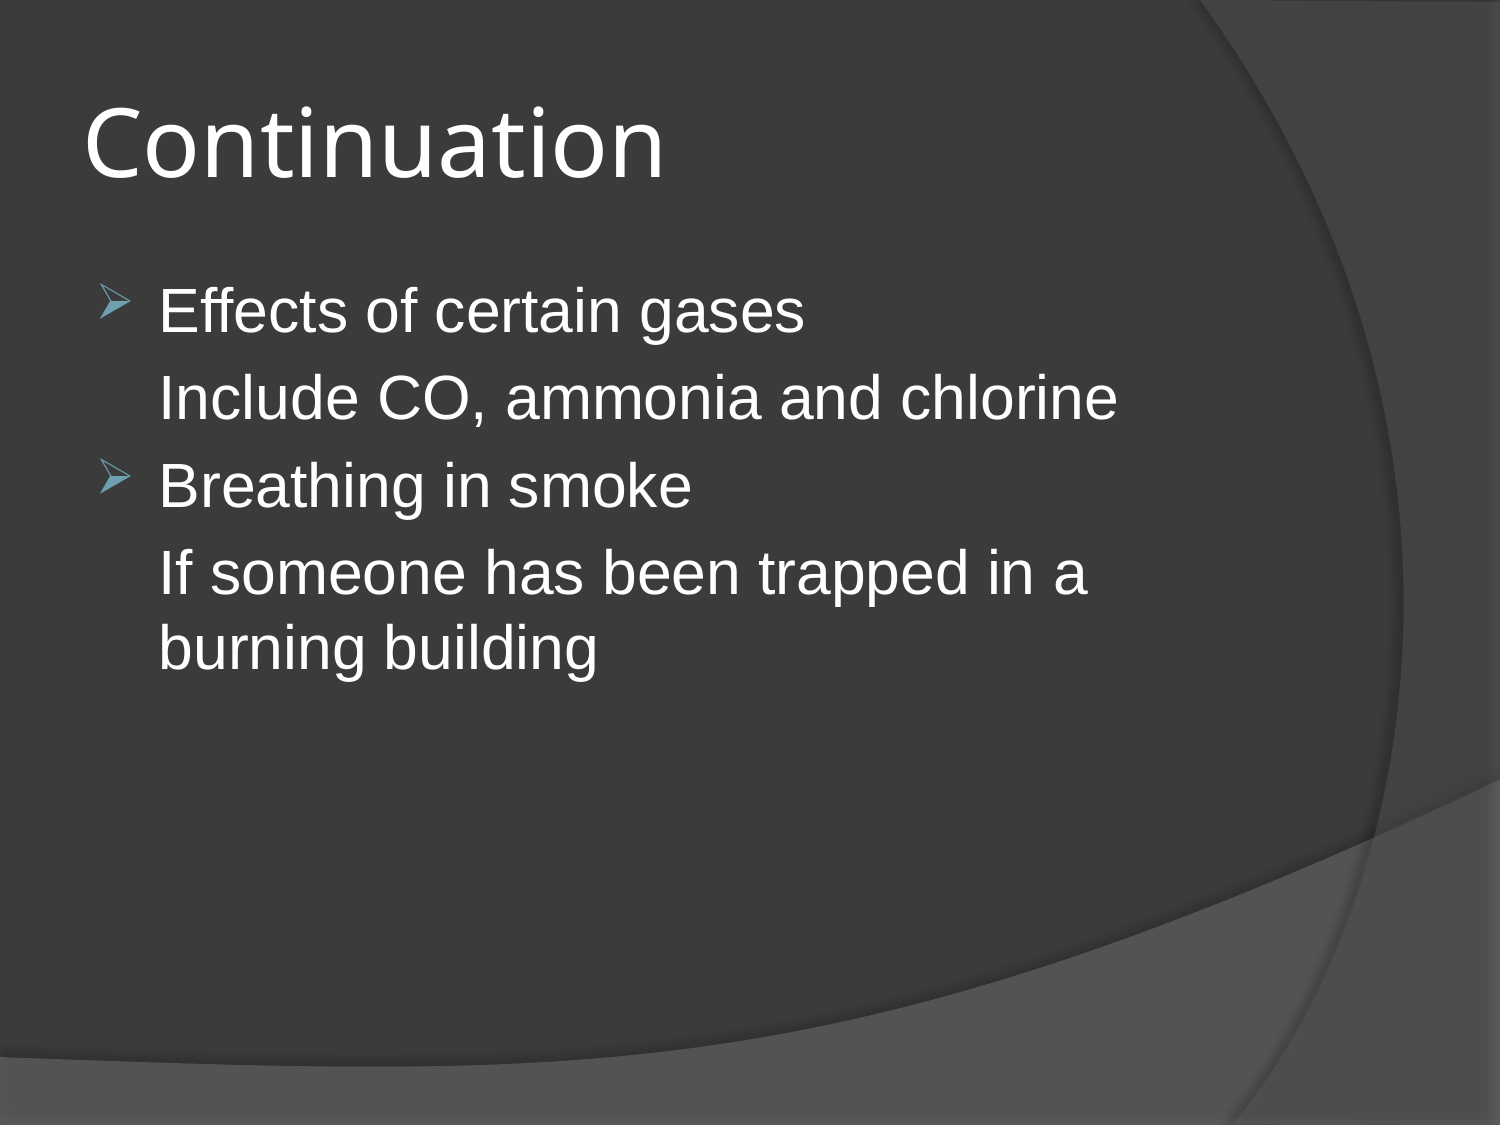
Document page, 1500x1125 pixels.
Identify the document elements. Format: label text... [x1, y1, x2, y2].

list Effects of certain gases Include CO, ammonia and chlorine Breathing in smoke If someone has been trapped in a burning building [75, 262, 1300, 1005]
title Continuation [75, 45, 1300, 233]
